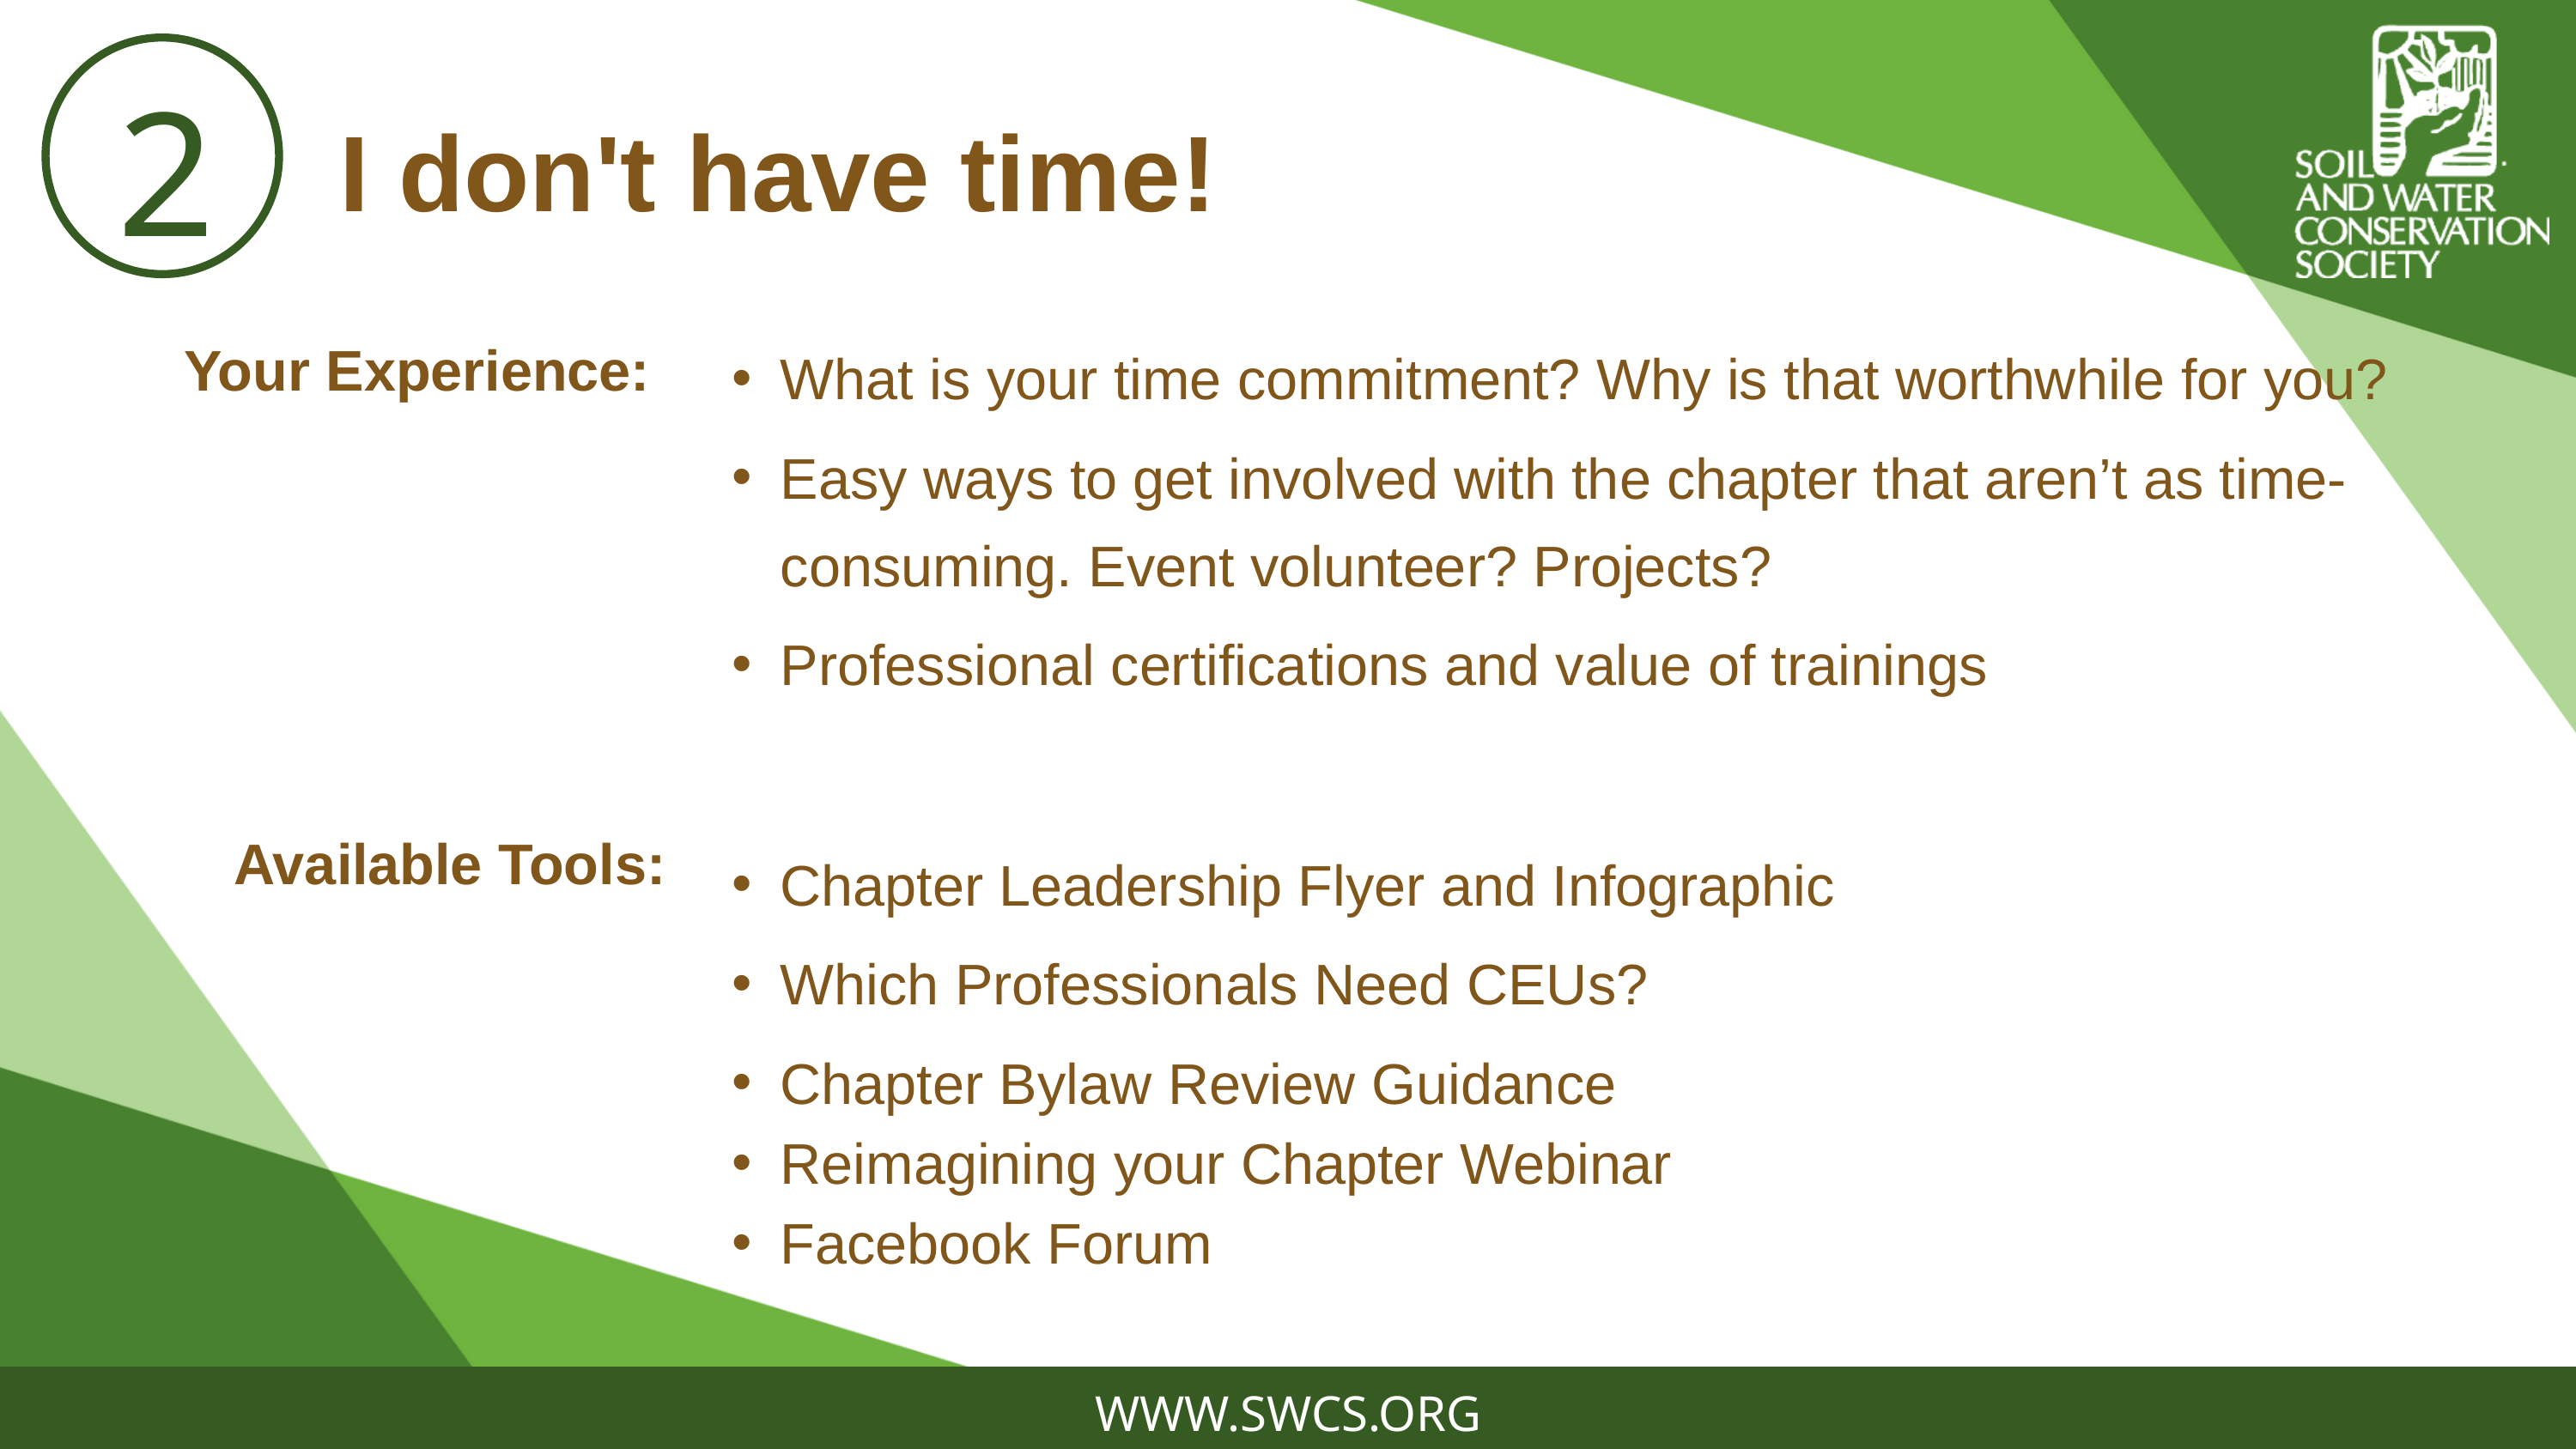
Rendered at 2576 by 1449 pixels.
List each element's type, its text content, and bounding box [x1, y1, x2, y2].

list What is your time commitment? Why is that worthwhile for you? Easy ways to get involved with the chapter that aren’t as time-consuming. Event volunteer? Projects? Professional certifications and value of trainings [719, 317, 2469, 756]
title I don't have time! [325, 88, 1485, 250]
picture [1326, 0, 2576, 789]
picture [0, 660, 1249, 1367]
text_box Chapter Leadership Flyer and Infographic Which Professionals Need CEUs? Chapter Bylaw Review Guidance Reimagining your Chapter Webinar Facebook Forum [719, 823, 2318, 1416]
text_box Your Experience: Available Tools: [107, 327, 679, 965]
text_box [45, 37, 280, 280]
